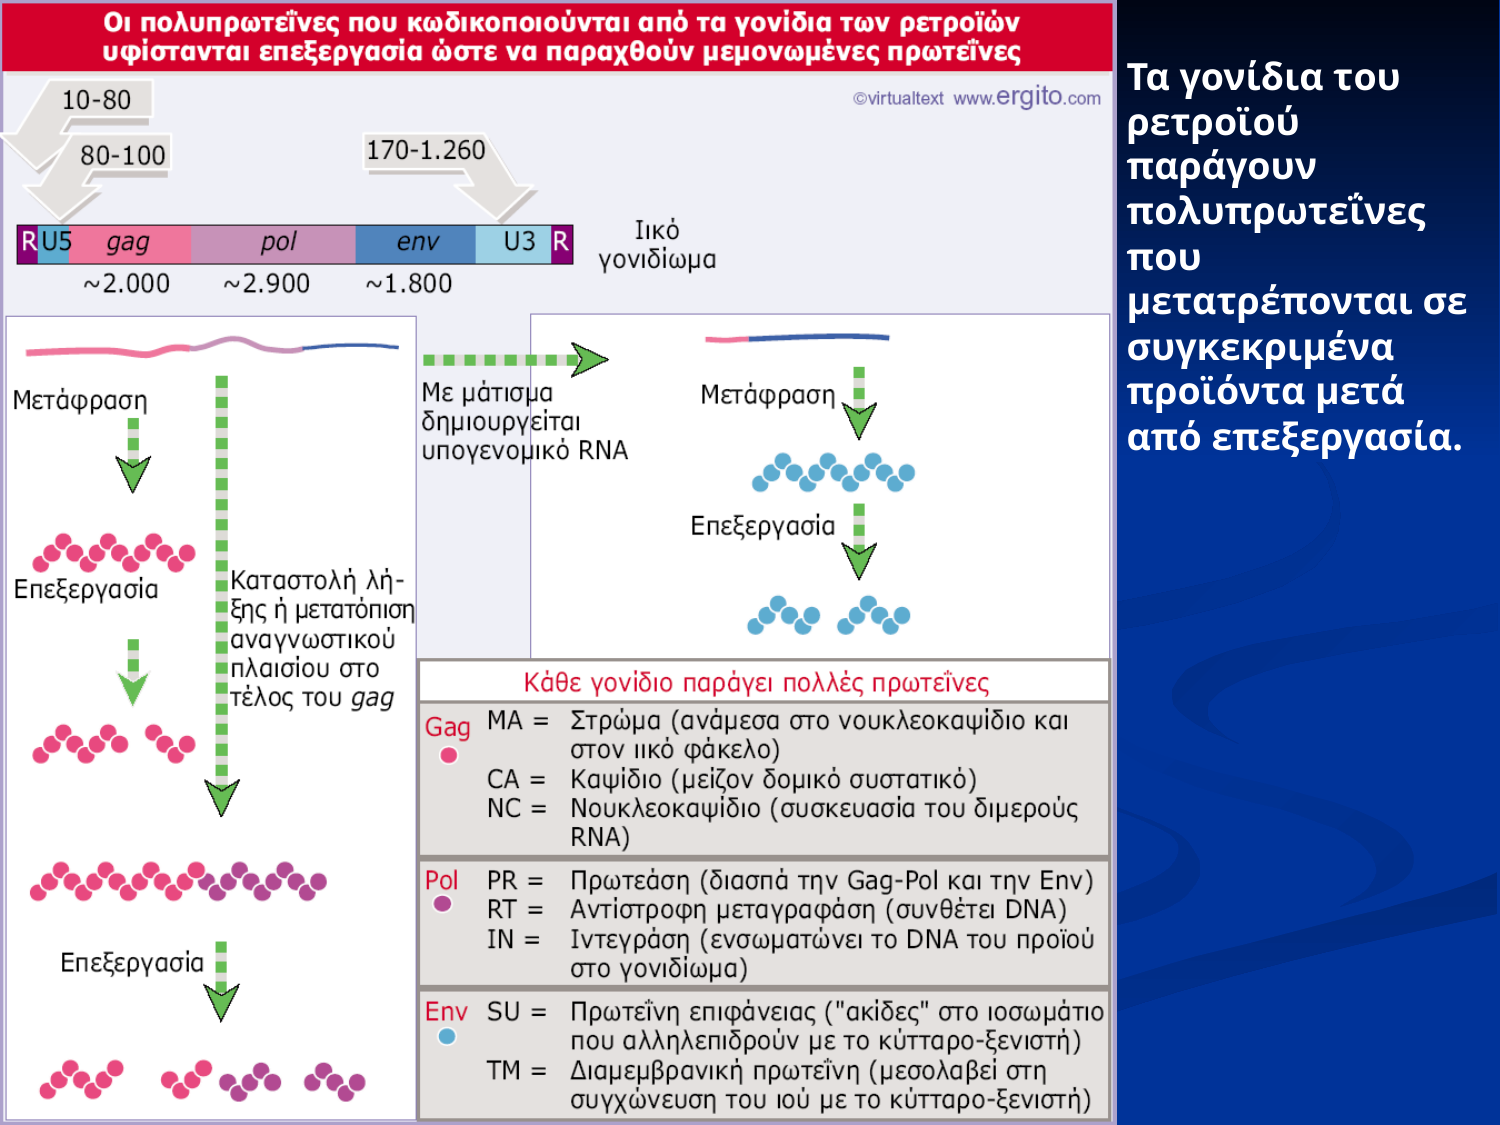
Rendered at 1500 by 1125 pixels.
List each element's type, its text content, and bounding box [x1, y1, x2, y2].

text_box Τα γονίδια του ρετροϊού παράγουν πολυπρωτεΐνες που μετατρέπονται σε συγκεκριμένα προϊόντα μετά από επεξεργασία. [1120, 45, 1496, 465]
picture [0, 0, 1117, 1125]
